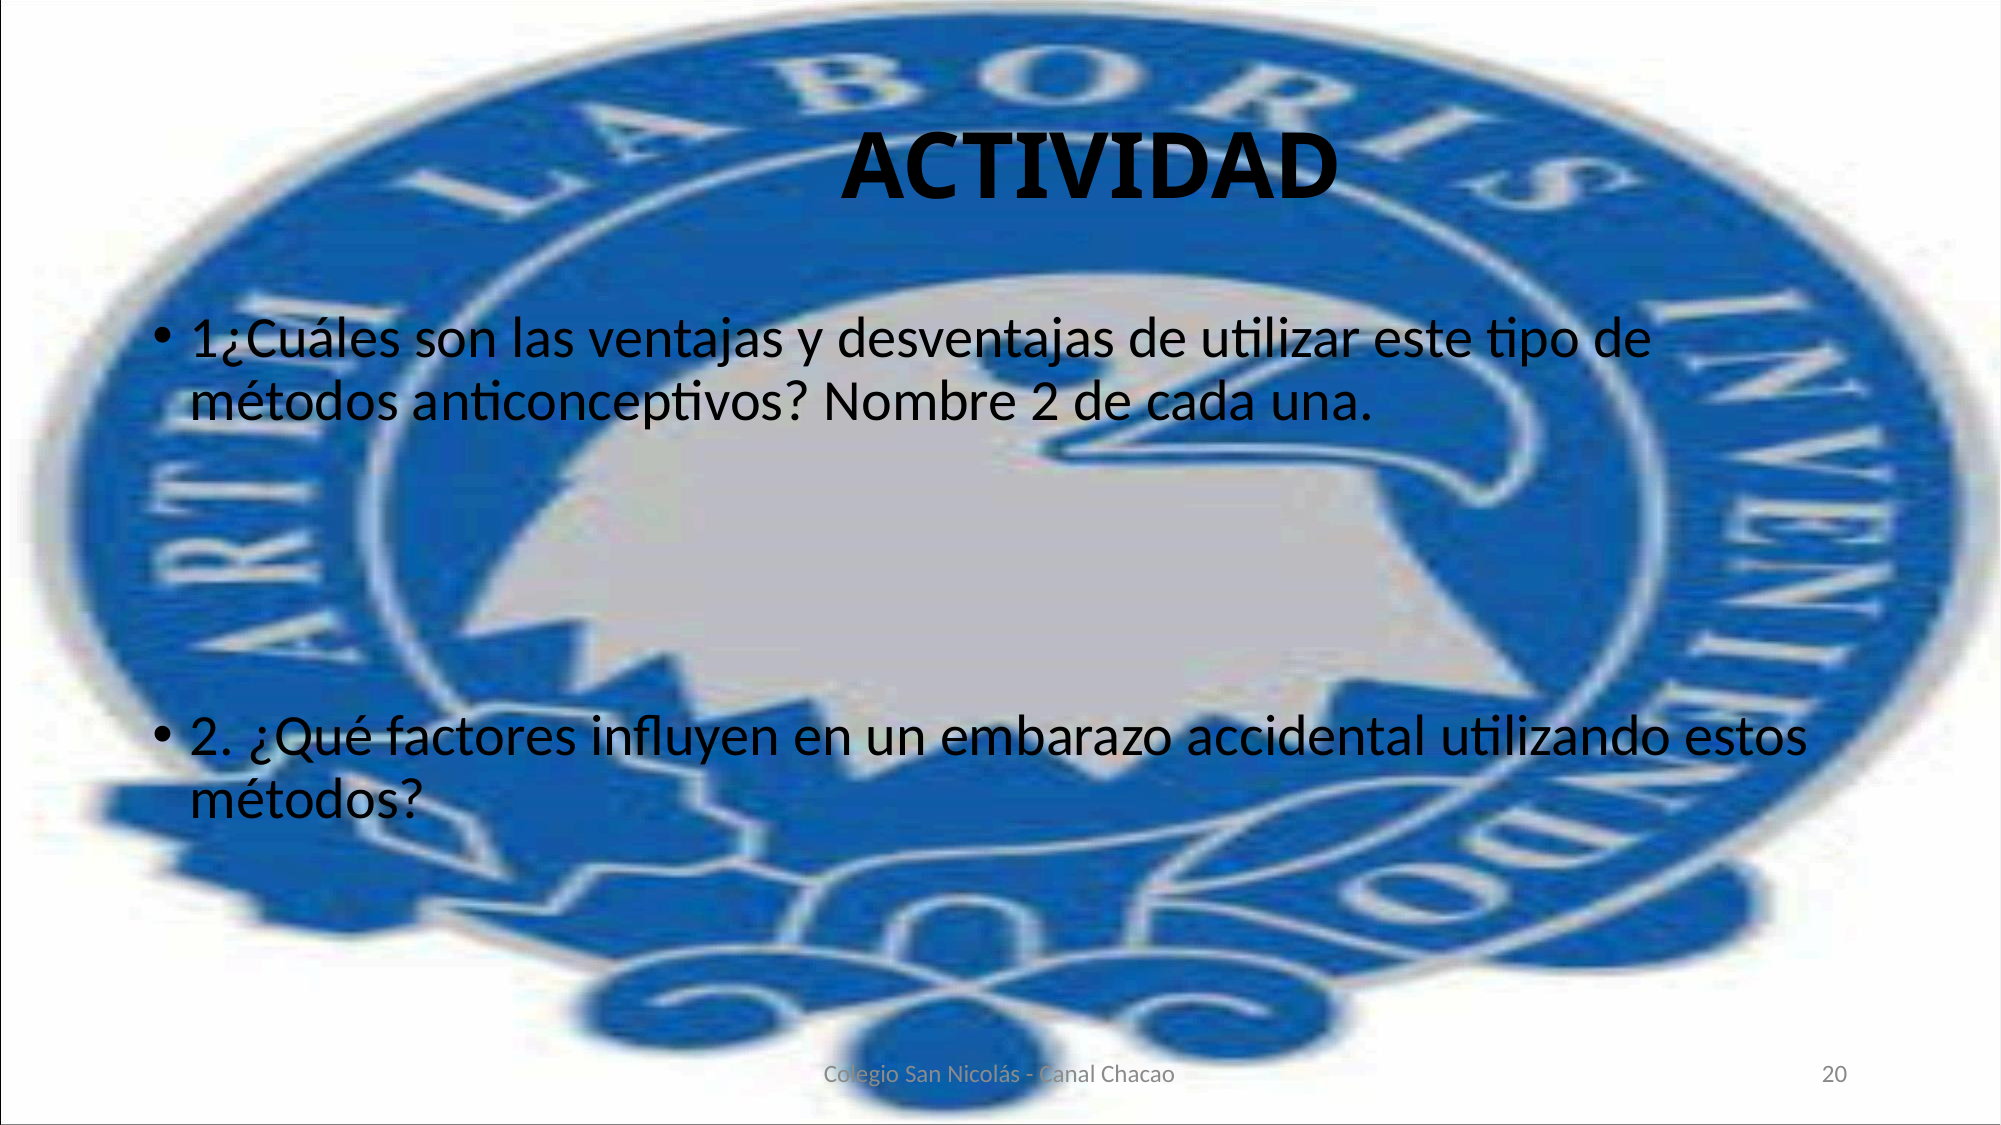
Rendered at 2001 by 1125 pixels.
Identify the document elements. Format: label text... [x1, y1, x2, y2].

footer Colegio San Nicolás - Canal Chacao [662, 1042, 1338, 1103]
title ACTIVIDAD [137, 59, 1863, 278]
picture [0, 0, 2001, 1125]
slide_number 20 [1412, 1042, 1863, 1103]
list 1¿Cuáles son las ventajas y desventajas de utilizar este tipo de métodos anticonceptivos? Nombre 2 de cada una. 2. ¿Qué factores influyen en un embarazo accidental utilizando estos métodos? [137, 299, 1863, 1014]
